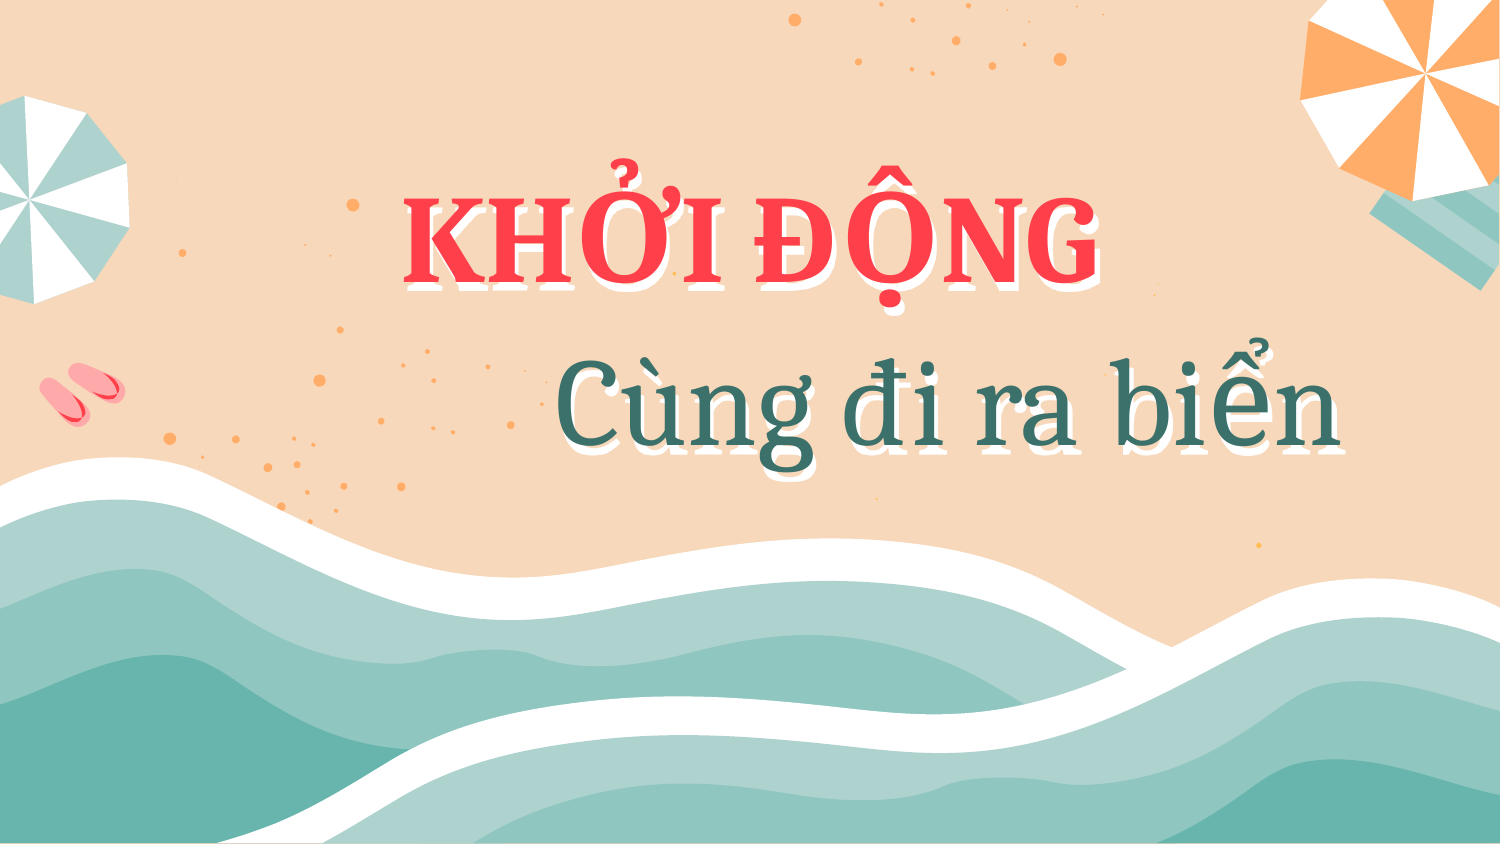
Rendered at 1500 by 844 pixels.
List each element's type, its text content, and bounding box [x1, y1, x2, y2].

text_box Cùng đi ra biển [525, 341, 1373, 469]
title KHỞI ĐỘNG [231, 116, 1269, 368]
